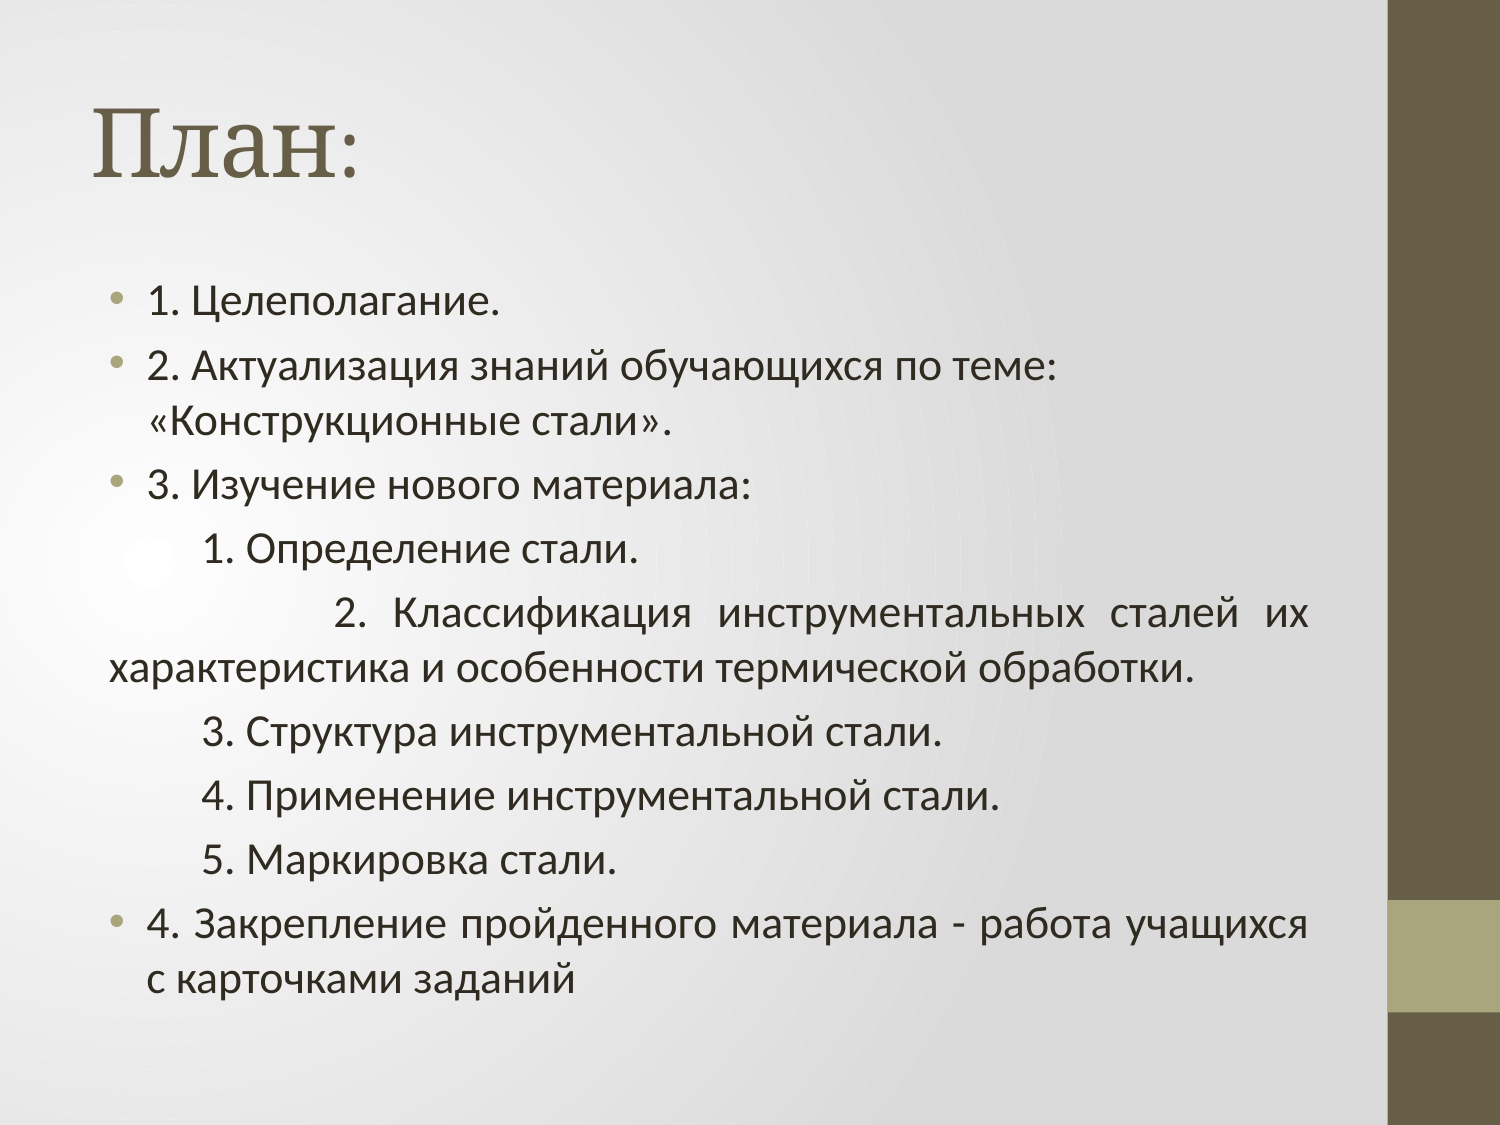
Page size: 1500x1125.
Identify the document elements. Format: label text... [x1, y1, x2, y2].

title План: [75, 45, 1325, 233]
list 1. Целеполагание. 2. Актуализация знаний обучающихся по теме: «Конструкционные стали». 3. Изучение нового материала: 1. Определение стали. 2. Классификация инструментальных сталей их характеристика и особенности термической обработки. 3. Структура инструментальной стали. 4. Применение инструментальной стали. 5. Маркировка стали. 4. Закрепление пройденного материала - работа учащихся с карточками заданий [75, 262, 1325, 1050]
